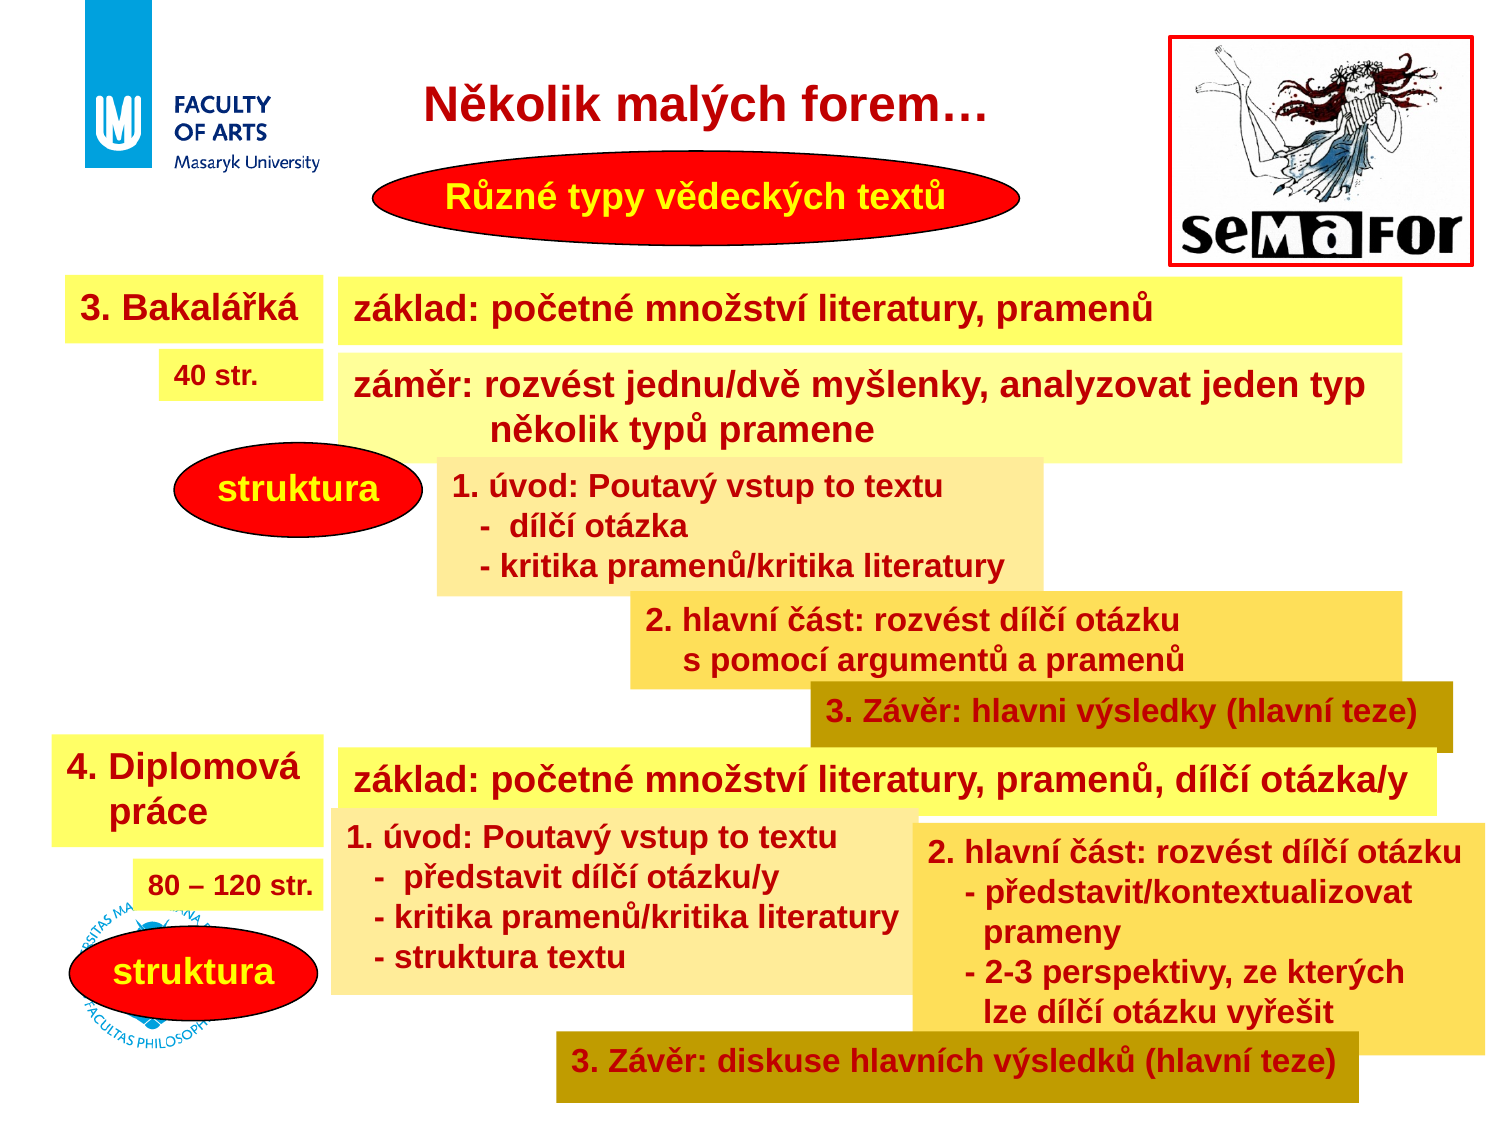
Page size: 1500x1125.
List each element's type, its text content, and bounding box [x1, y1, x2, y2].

text_box 4. Diplomová práce [51, 734, 324, 848]
text_box 2. hlavní část: rozvést dílčí otázku s pomocí argumentů a pramenů [630, 591, 1403, 690]
text_box 3. Závěr: hlavni výsledky (hlavní teze) [810, 681, 1454, 753]
text_box 80 – 120 str. [132, 858, 324, 911]
text_box záměr: rozvést jednu/dvě myšlenky, analyzovat jeden typ několik typů pramene [338, 352, 1403, 464]
text_box struktura [174, 442, 423, 538]
picture [0, 0, 1500, 1125]
text_box základ: početné množství literatury, pramenů [338, 276, 1403, 346]
text_box Různé typy vědeckých textů [372, 151, 1020, 246]
text_box 1. úvod: Poutavý vstup to textu - dílčí otázka - kritika pramenů/kritika literatury [436, 457, 1044, 597]
text_box 2. hlavní část: rozvést dílčí otázku - představit/kontextualizovat prameny - 2-3 perspektivy, ze kterých lze dílčí otázku vyřešit [912, 822, 1486, 1056]
text_box základ: početné množství literatury, pramenů, dílčí otázka/y [338, 747, 1437, 816]
text_box 1. úvod: Poutavý vstup to textu - představit dílčí otázku/y - kritika pramenů/kritika literatury - struktura textu [331, 808, 919, 995]
text_box 40 str. [158, 348, 324, 401]
text_box struktura [69, 926, 318, 1021]
text_box 3. Bakalářká [65, 274, 324, 344]
picture [97, 96, 140, 150]
text_box 3. Závěr: diskuse hlavních výsledků (hlavní teze) [556, 1031, 1359, 1103]
text_box Několik malých forem… [409, 63, 954, 138]
